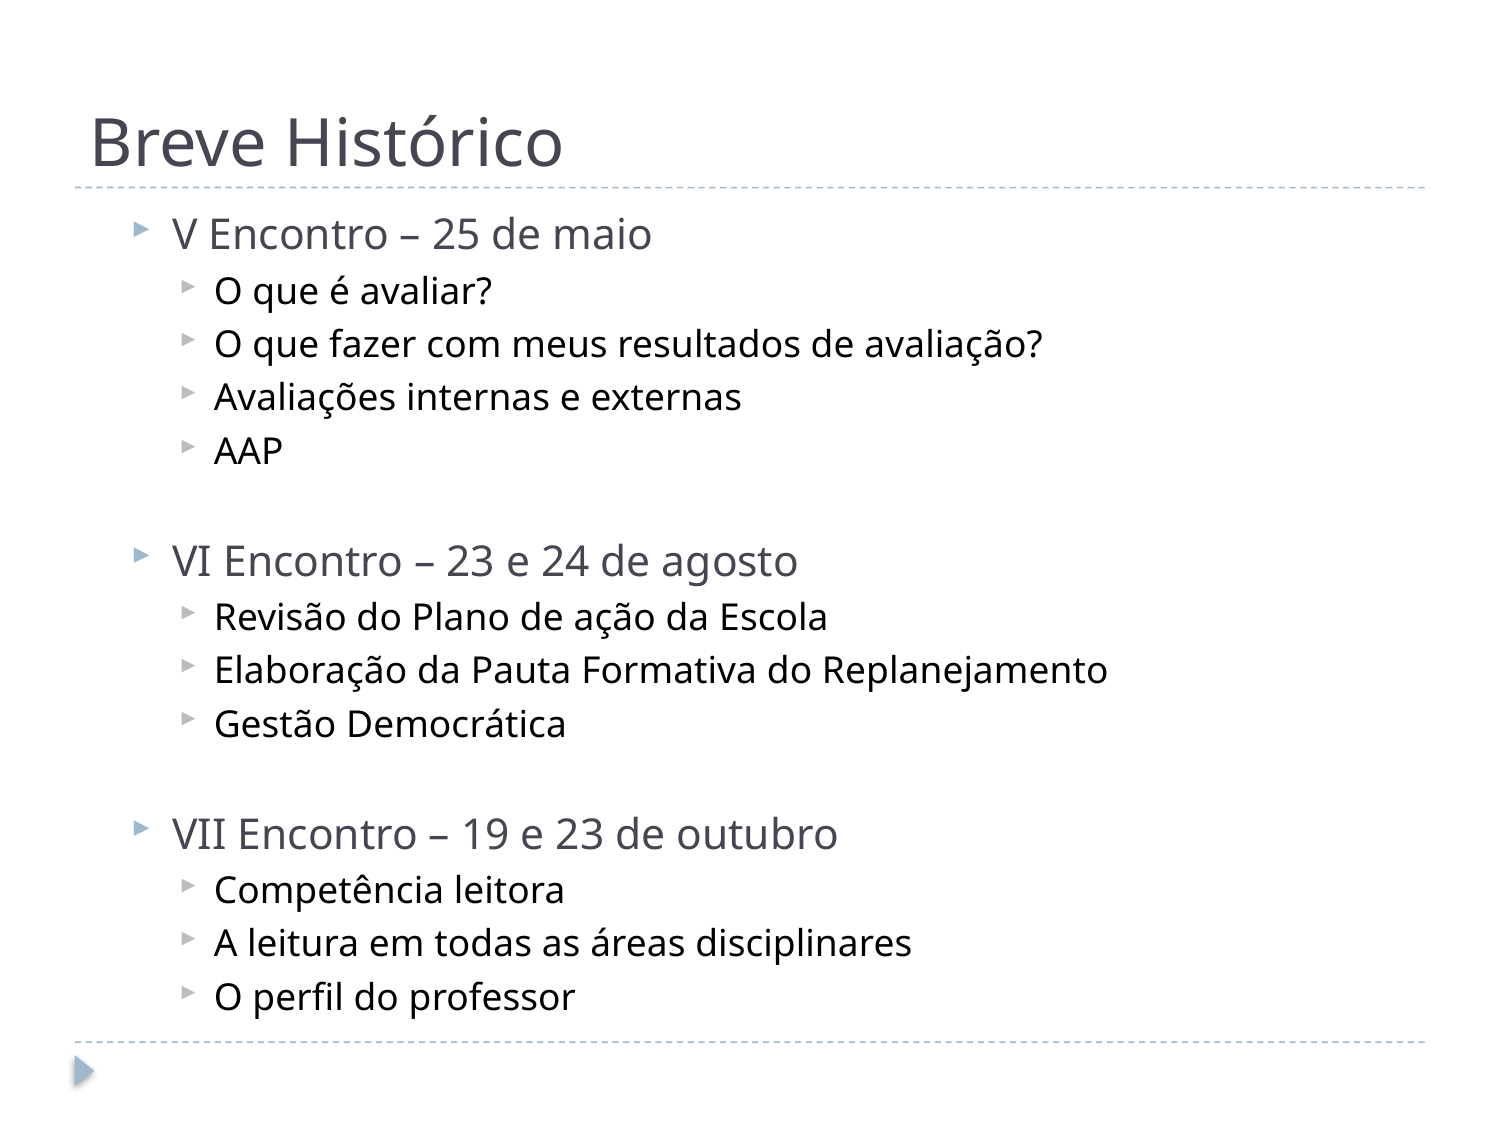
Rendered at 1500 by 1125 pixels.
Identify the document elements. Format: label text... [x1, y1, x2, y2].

list V Encontro – 25 de maio O que é avaliar? O que fazer com meus resultados de avaliação? Avaliações internas e externas AAP VI Encontro – 23 e 24 de agosto Revisão do Plano de ação da Escola Elaboração da Pauta Formativa do Replanejamento Gestão Democrática VII Encontro – 19 e 23 de outubro Competência leitora A leitura em todas as áreas disciplinares O perfil do professor [75, 200, 1425, 1035]
title Breve Histórico [75, 24, 1425, 188]
